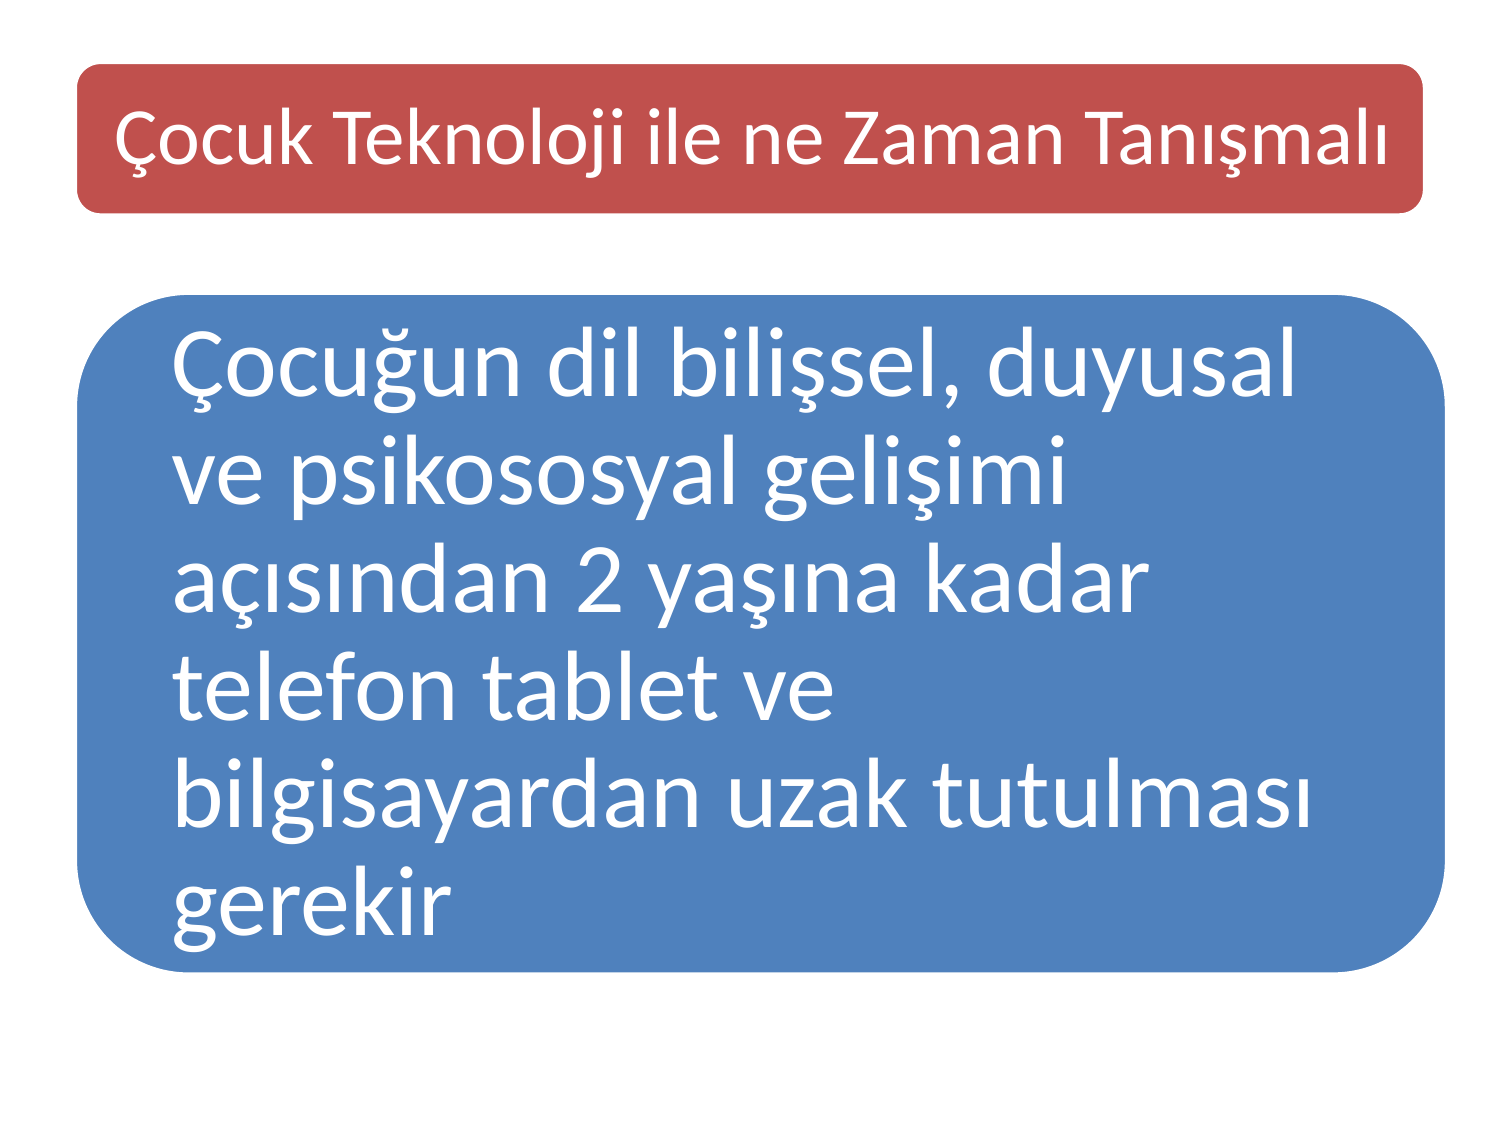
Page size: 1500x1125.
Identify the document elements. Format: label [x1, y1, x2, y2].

text_box [74, 44, 1426, 233]
list [74, 262, 1448, 1006]
